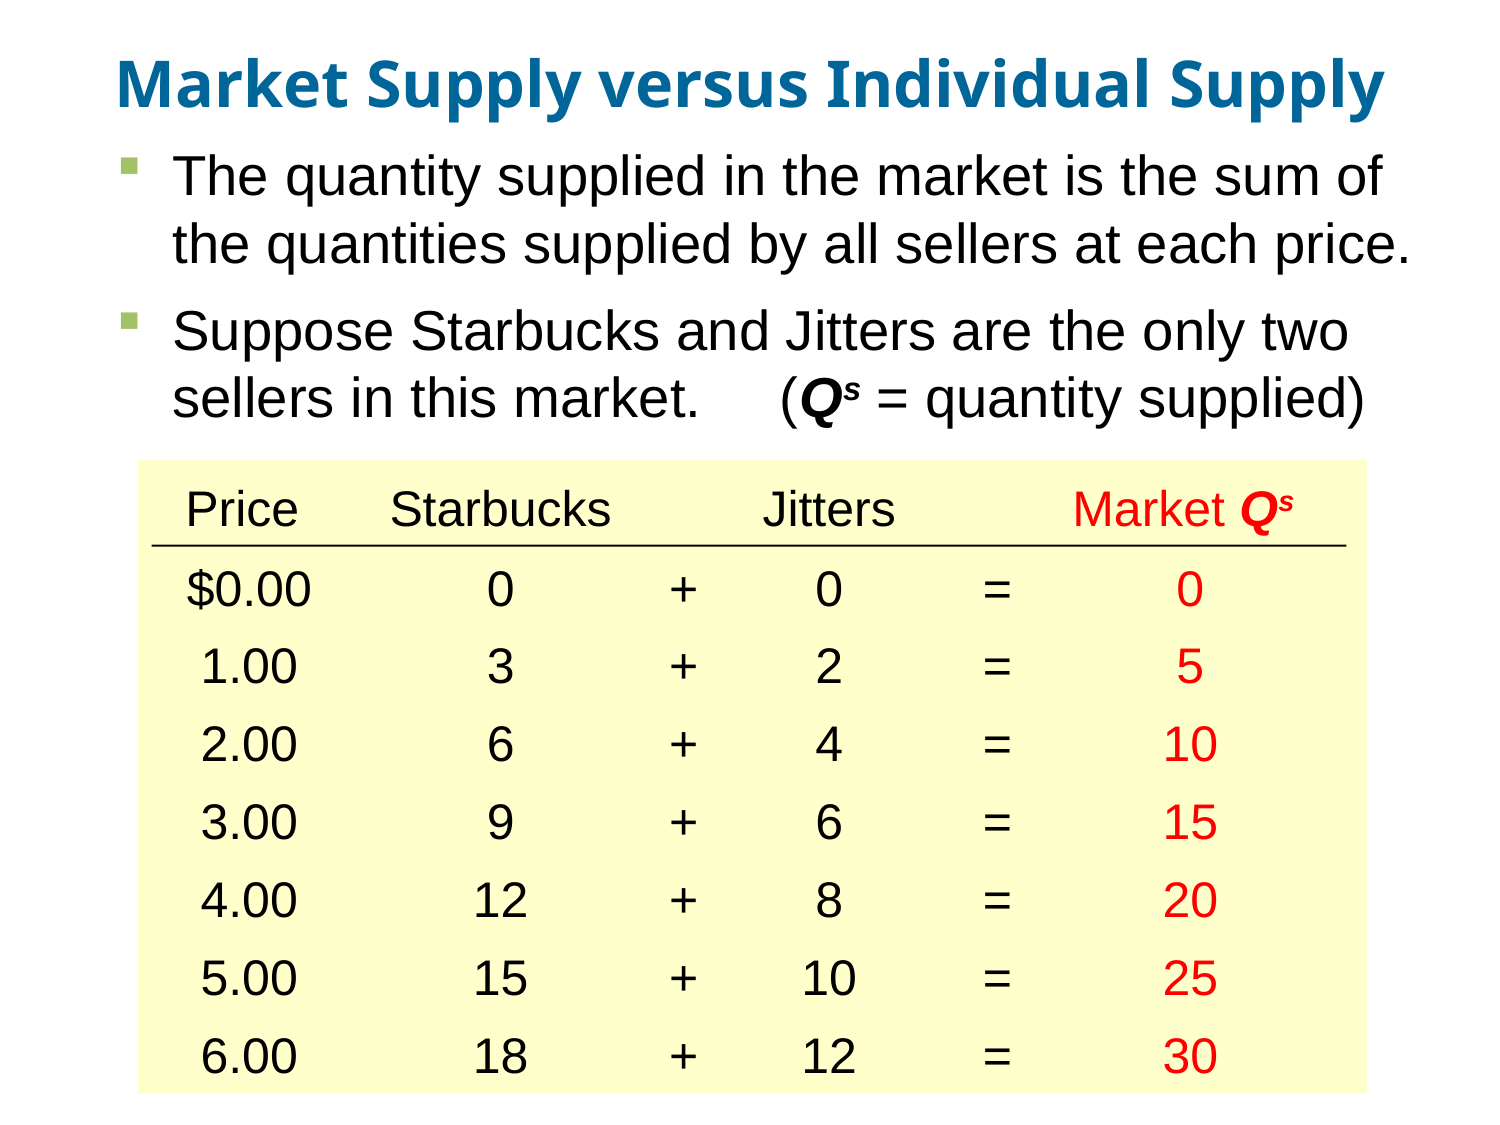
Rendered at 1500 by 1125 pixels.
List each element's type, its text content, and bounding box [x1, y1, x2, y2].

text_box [654, 787, 1347, 1091]
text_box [654, 631, 1347, 702]
list The quantity supplied in the market is the sum of the quantities supplied by all sellers at each price. Suppose Starbucks and Jitters are the only two sellers in this market. (Qs = quantity supplied) [101, 131, 1500, 458]
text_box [654, 709, 1347, 780]
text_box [137, 459, 1368, 1094]
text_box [654, 545, 1347, 624]
title Market Supply versus Individual Supply [0, 33, 1500, 131]
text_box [697, 464, 961, 543]
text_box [151, 464, 348, 1091]
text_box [348, 464, 655, 1091]
